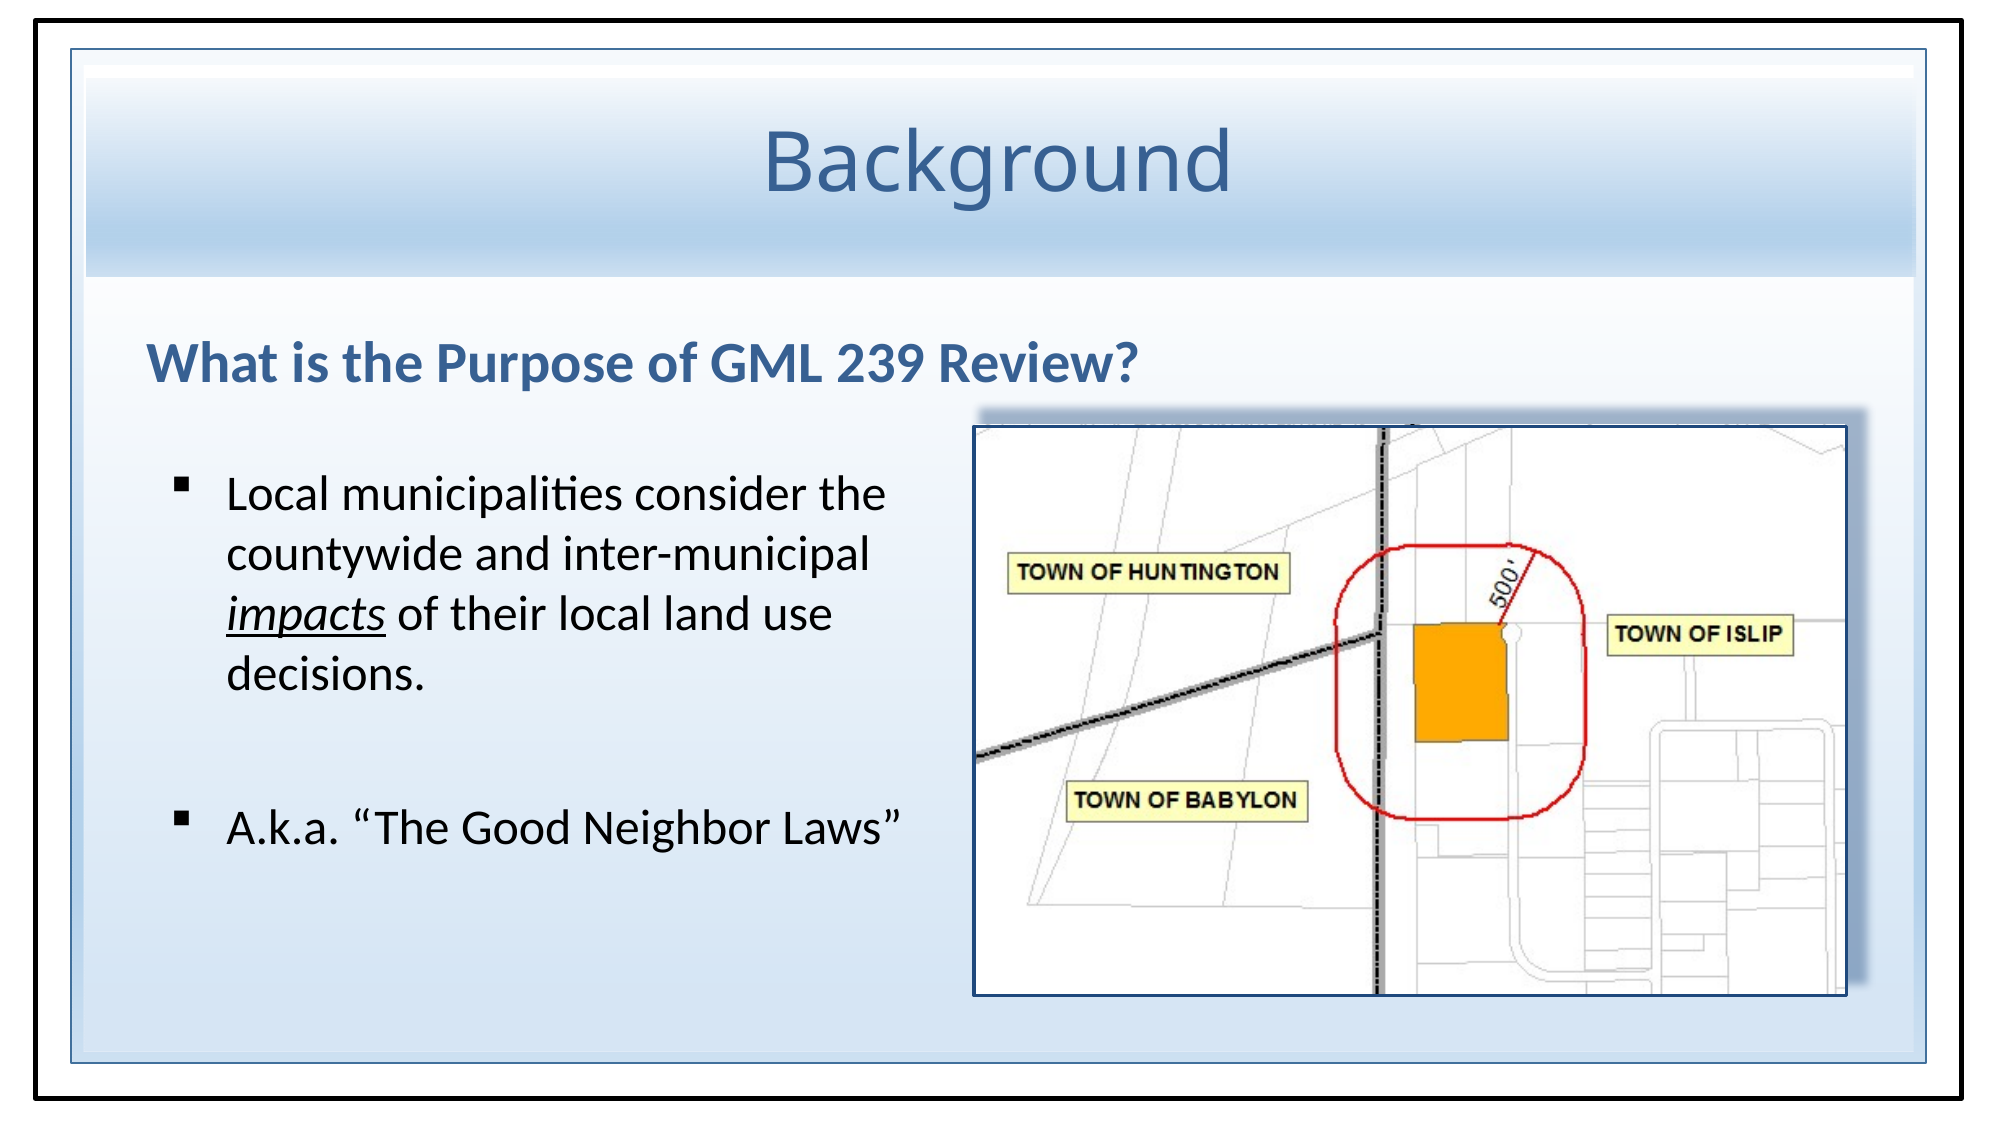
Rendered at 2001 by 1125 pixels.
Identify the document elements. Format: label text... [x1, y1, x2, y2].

text_box A.k.a. “The Good Neighbor Laws” [155, 787, 960, 863]
text_box [83, 65, 1914, 1052]
text_box What is the Purpose of GML 239 Review? [131, 316, 1232, 402]
picture [975, 424, 1845, 995]
text_box [86, 78, 1917, 277]
text_box [35, 20, 1962, 1099]
text_box Background [598, 100, 1399, 216]
text_box Local municipalities consider the countywide and inter-municipal impacts of their local land use decisions. [155, 453, 969, 709]
